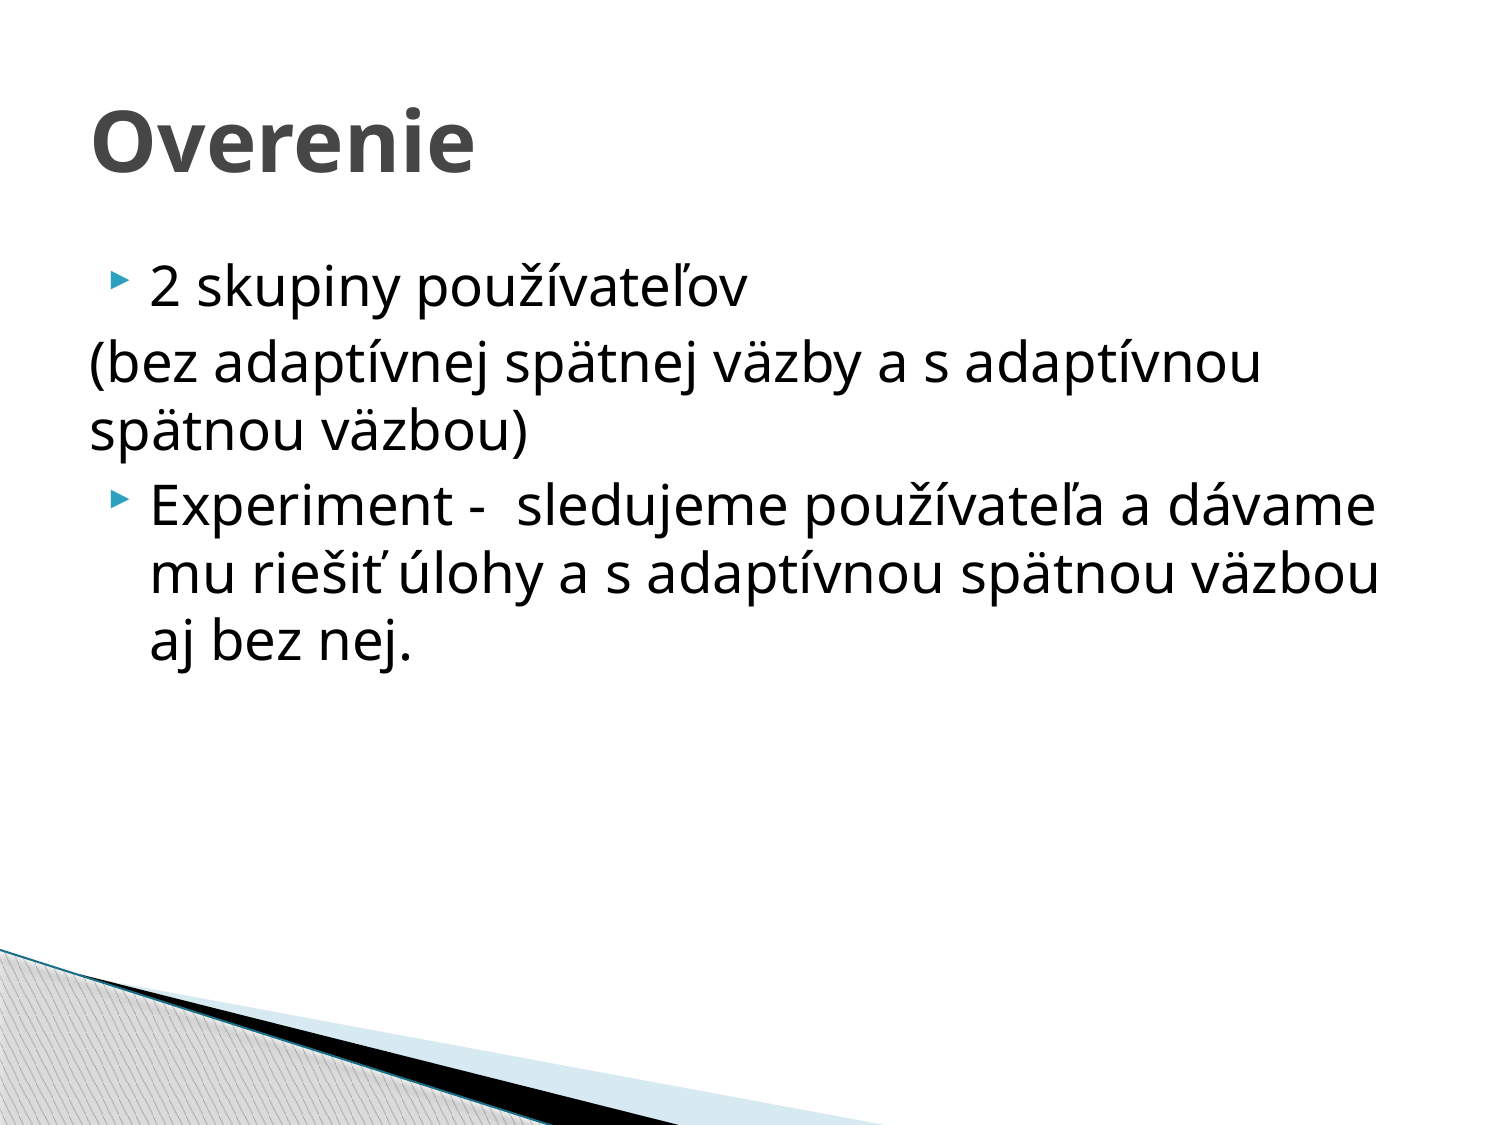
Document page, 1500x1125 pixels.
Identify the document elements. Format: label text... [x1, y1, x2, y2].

list 2 skupiny používateľov (bez adaptívnej spätnej väzby a s adaptívnou spätnou väzbou) Experiment - sledujeme používateľa a dávame mu riešiť úlohy a s adaptívnou spätnou väzbou aj bez nej. [75, 243, 1425, 986]
title Overenie [75, 45, 1425, 233]
